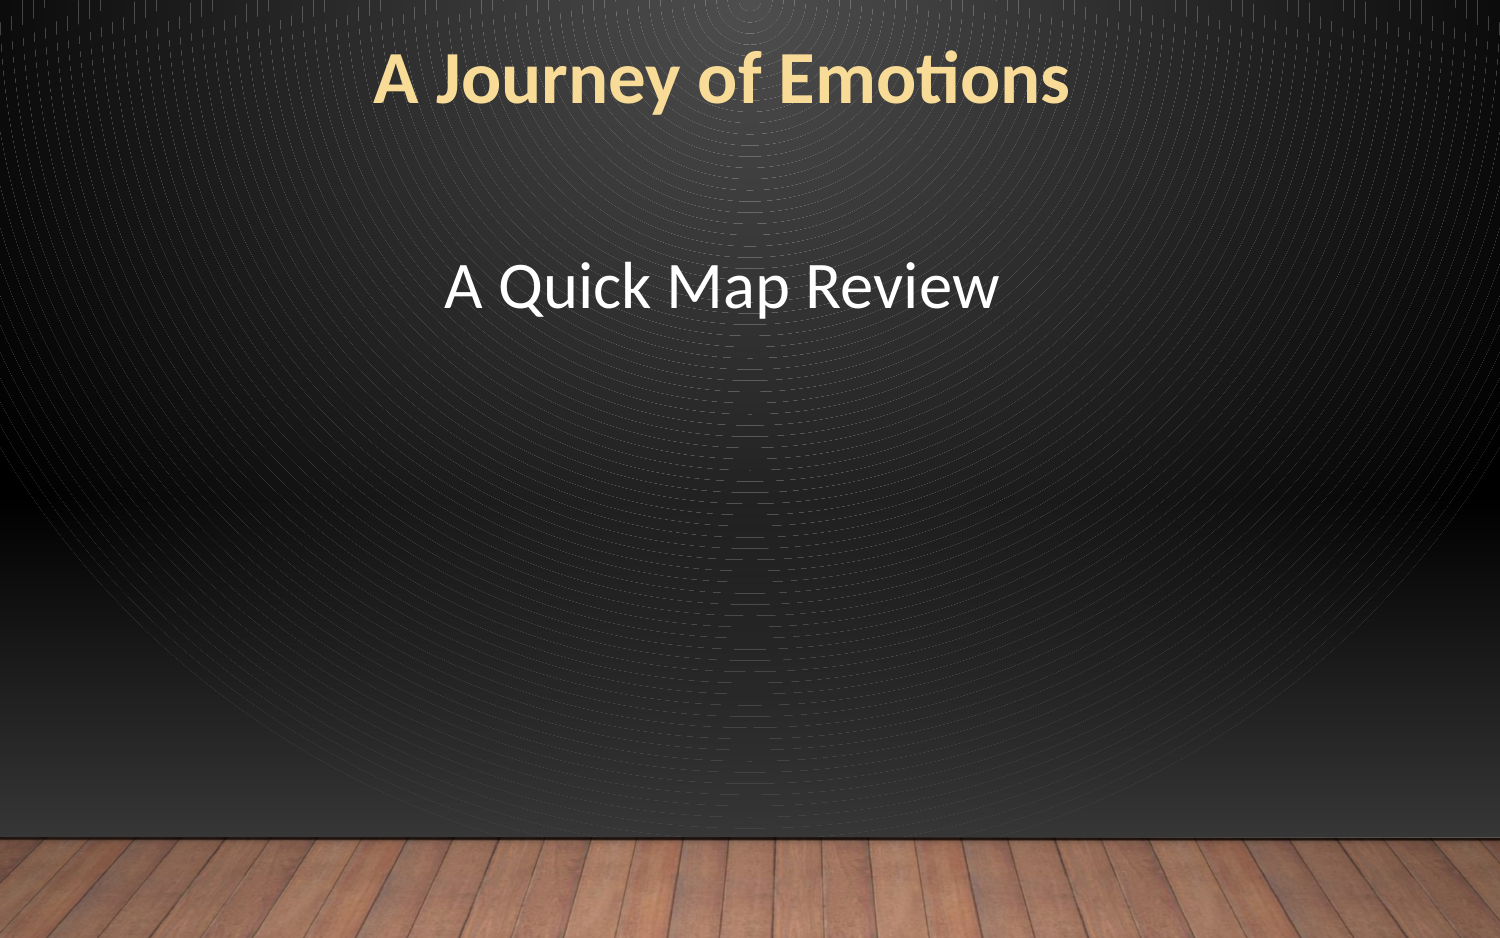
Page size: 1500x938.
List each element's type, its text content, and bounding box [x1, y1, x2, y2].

picture [0, 837, 1500, 938]
text_box A Quick Map Review [0, 224, 1446, 350]
title A Journey of Emotions [0, 16, 1446, 142]
